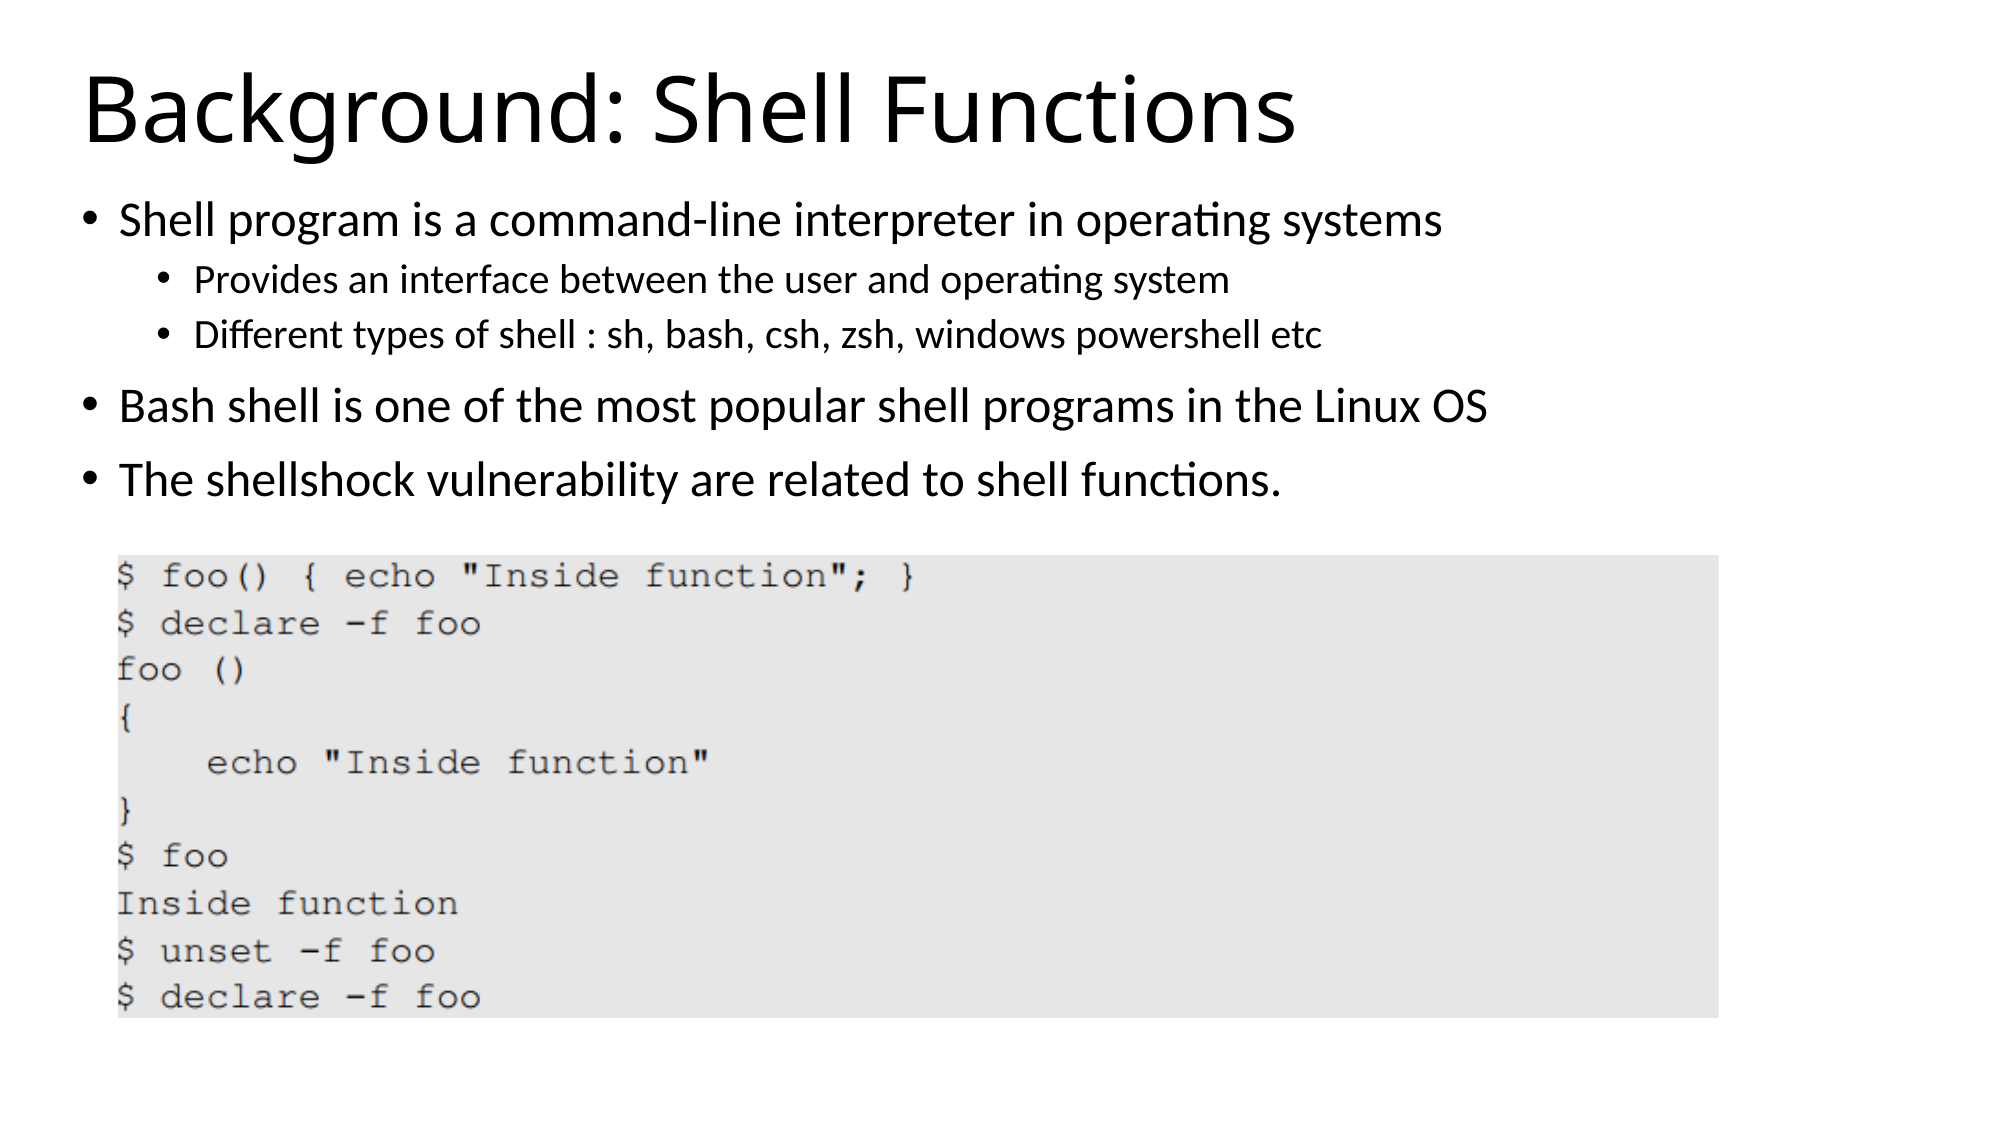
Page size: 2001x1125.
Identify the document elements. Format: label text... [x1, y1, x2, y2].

title Background: Shell Functions [66, 4, 1863, 185]
list Shell program is a command-line interpreter in operating systems Provides an interface between the user and operating system Different types of shell : sh, bash, csh, zsh, windows powershell etc Bash shell is one of the most popular shell programs in the Linux OS The shellshock vulnerability are related to shell functions. [66, 185, 1863, 1018]
picture [117, 555, 1719, 1018]
